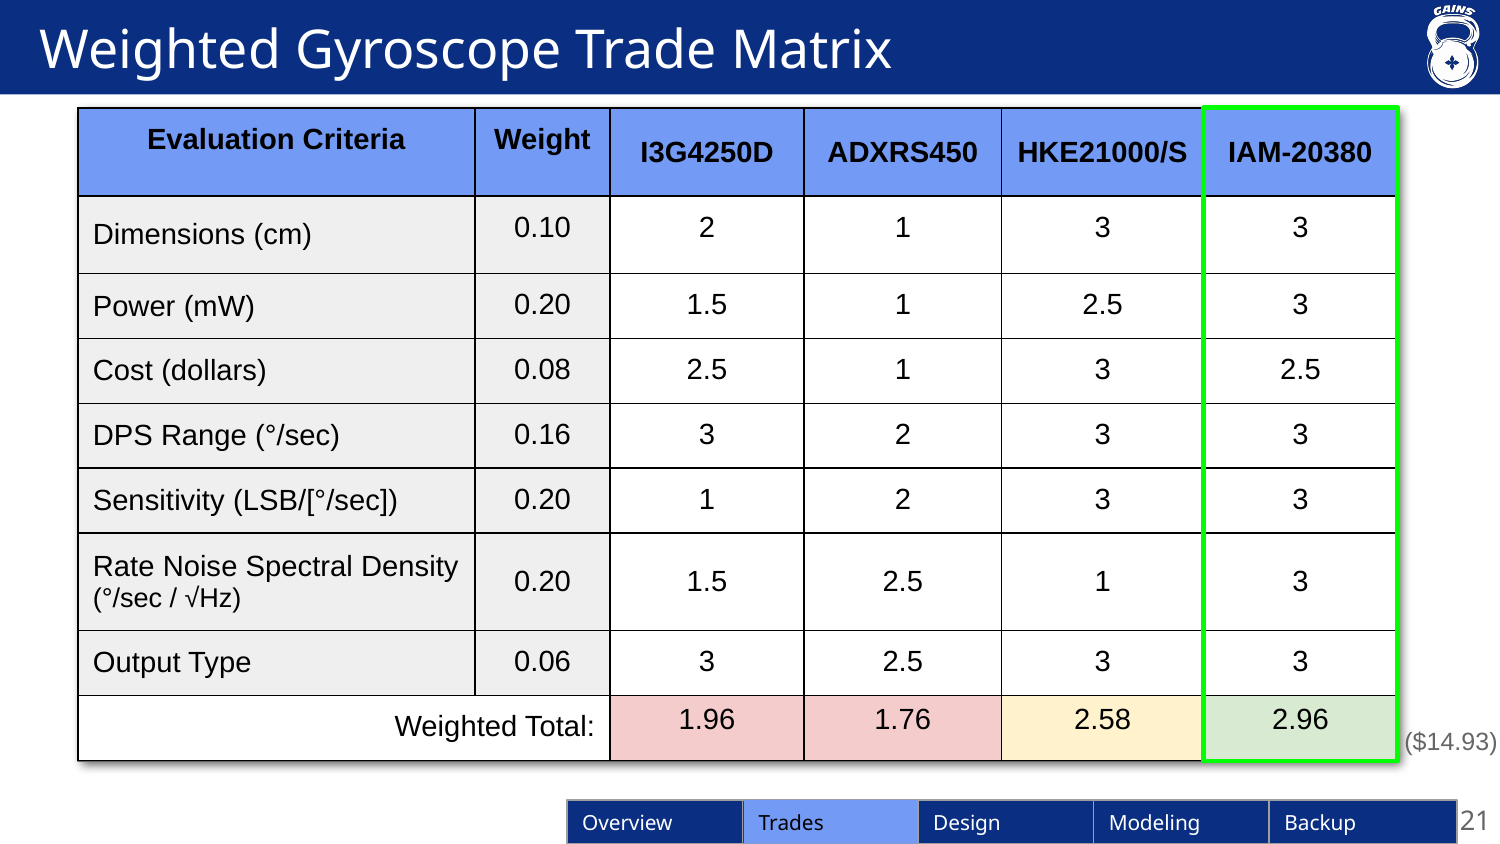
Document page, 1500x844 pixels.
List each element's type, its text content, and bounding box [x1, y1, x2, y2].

slide_number 21 [1415, 799, 1500, 844]
table_cell 3 [1002, 631, 1203, 695]
table_cell 1 [805, 274, 1001, 338]
table_cell Cost (dollars) [79, 339, 474, 403]
table_header ADXRS450 [805, 109, 1001, 195]
table_cell 2.5 [611, 339, 803, 403]
text_box Trades [743, 799, 917, 844]
table_cell 1 [805, 339, 1001, 403]
picture [1415, 3, 1492, 92]
table_cell 0.06 [476, 631, 609, 695]
table_cell 1.96 [611, 696, 803, 760]
table_cell Weighted Total: [79, 696, 609, 760]
table_cell 3 [611, 631, 803, 695]
table_cell 2 [611, 197, 803, 273]
table_cell 2 [805, 404, 1001, 467]
table_cell 1 [1002, 534, 1203, 630]
table_cell 0.20 [476, 469, 609, 532]
table_cell 0.20 [476, 534, 609, 630]
text_box [1203, 107, 1398, 761]
table_cell 2.5 [805, 534, 1001, 630]
table_cell 1.76 [805, 696, 1001, 760]
table_cell 2.5 [805, 631, 1001, 695]
table_header I3G4250D [611, 109, 803, 195]
table_cell 1 [805, 197, 1001, 273]
table_cell 1 [611, 469, 803, 532]
table_cell 1.5 [611, 274, 803, 338]
table_cell 2.5 [1002, 274, 1203, 338]
table_cell 3 [611, 404, 803, 467]
table_header Weight [476, 109, 609, 195]
table_cell 3 [1002, 339, 1203, 403]
table_cell 0.10 [476, 197, 609, 273]
table_cell 1.5 [611, 534, 803, 630]
title Weighted Gyroscope Trade Matrix [25, 0, 1126, 95]
table_cell 3 [1002, 404, 1203, 467]
table_header HKE21000/S [1002, 109, 1203, 195]
table_cell DPS Range (°/sec) [79, 404, 474, 467]
table_cell Sensitivity (LSB/[°/sec]) [79, 469, 474, 532]
text_box ($14.93) [1317, 710, 1500, 771]
table_cell Output Type [79, 631, 474, 695]
table_cell 3 [1002, 469, 1203, 532]
table_cell 0.20 [476, 274, 609, 338]
table_cell Power (mW) [79, 274, 474, 338]
table_cell 2.58 [1002, 696, 1203, 760]
table_cell Rate Noise Spectral Density (°/sec / √Hz) [79, 534, 474, 630]
table_cell 2 [805, 469, 1001, 532]
table_cell 0.08 [476, 339, 609, 403]
table_header Evaluation Criteria [79, 109, 474, 195]
table_cell 0.16 [476, 404, 609, 467]
table_cell Dimensions (cm) [79, 197, 474, 273]
table_cell 3 [1002, 197, 1203, 273]
